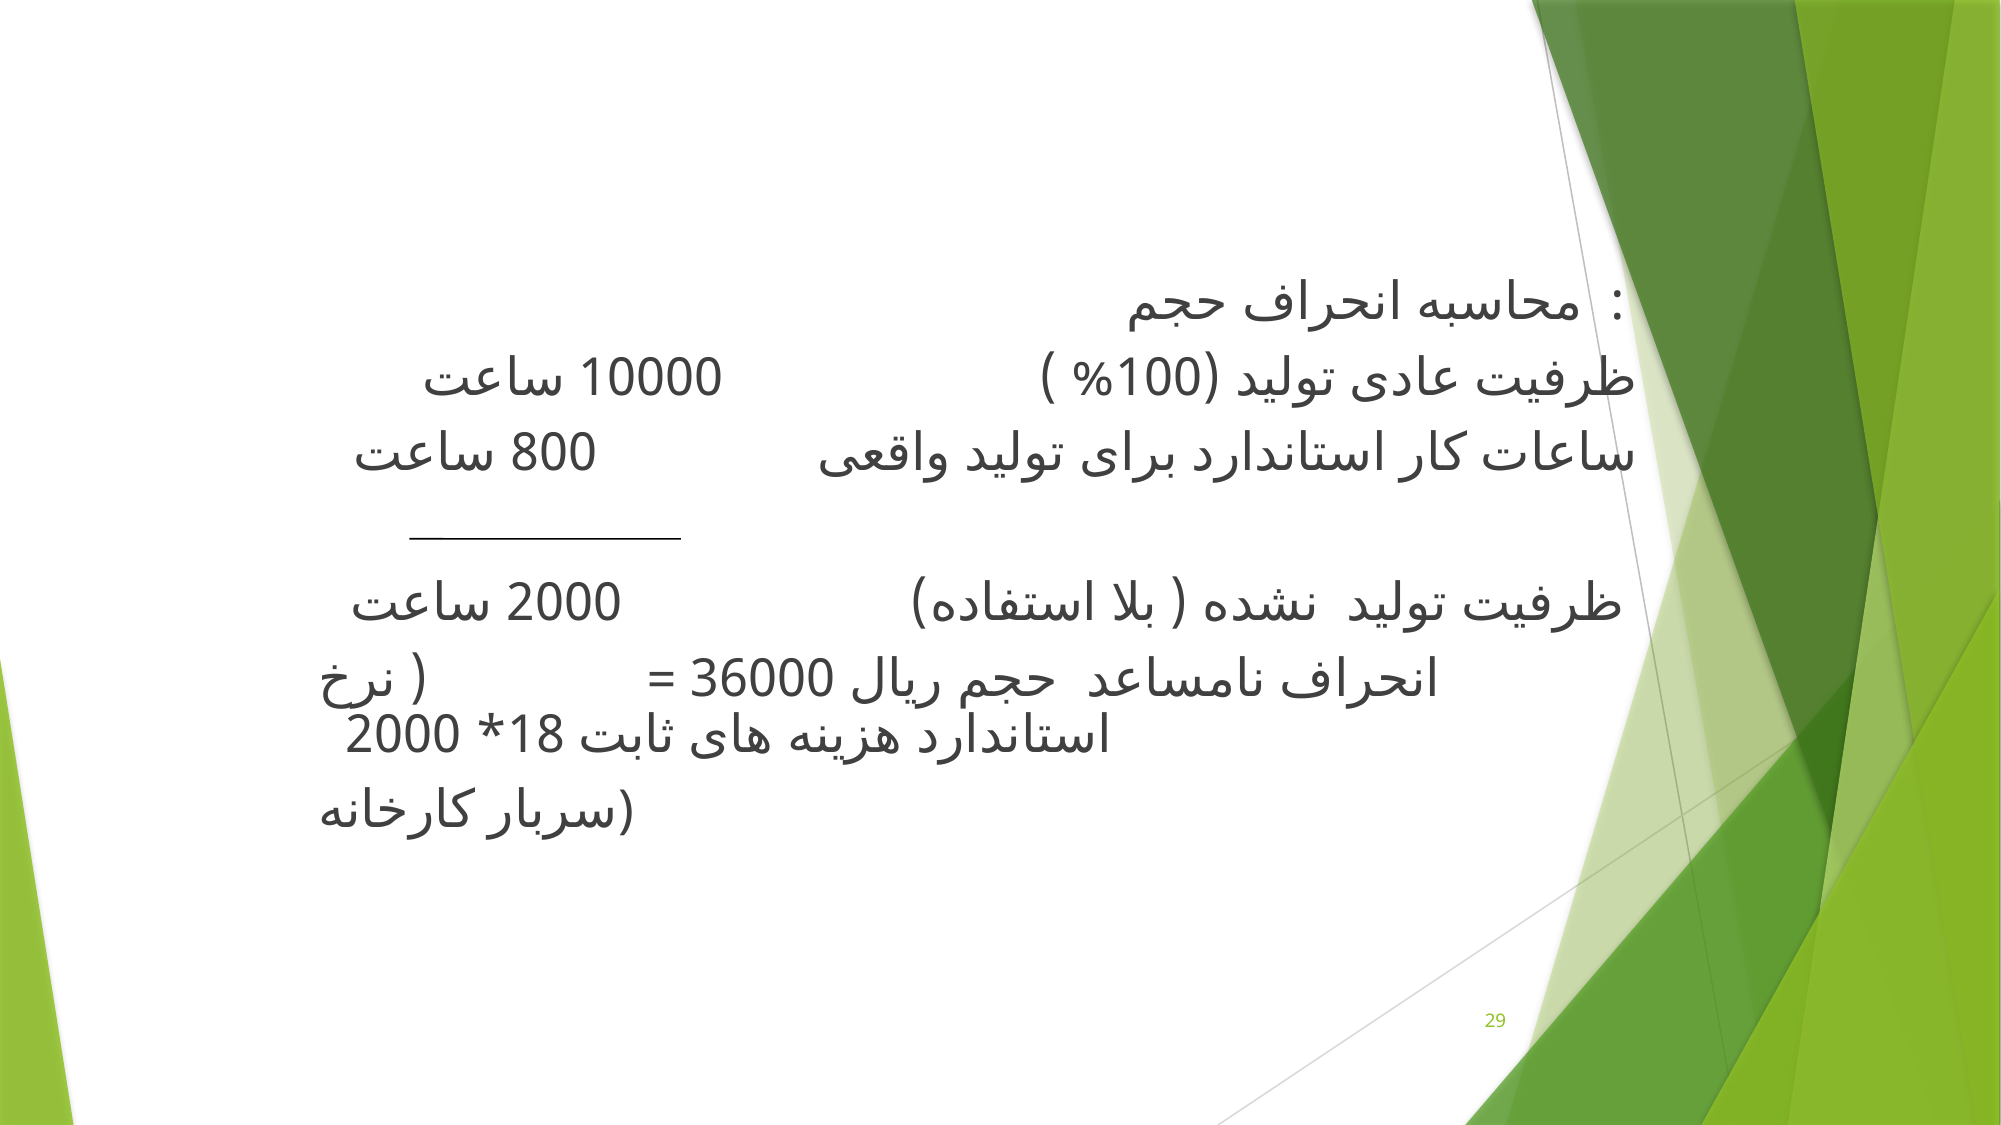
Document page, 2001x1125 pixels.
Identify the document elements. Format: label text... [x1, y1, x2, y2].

list محاسبه انحراف حجم : ظرفیت عادی تولید (100% ) 10000 ساعت ساعات کار استاندارد برای تولید واقعی 800 ساعت ظرفیت تولید نشده ( بلا استفاده) 2000 ساعت انحراف نامساعد حجم ریال 36000 = ( نرخ استاندارد هزینه های ثابت 18* 2000 سربار کارخانه) [303, 267, 1654, 1010]
slide_number 29 [1409, 1010, 1522, 1051]
